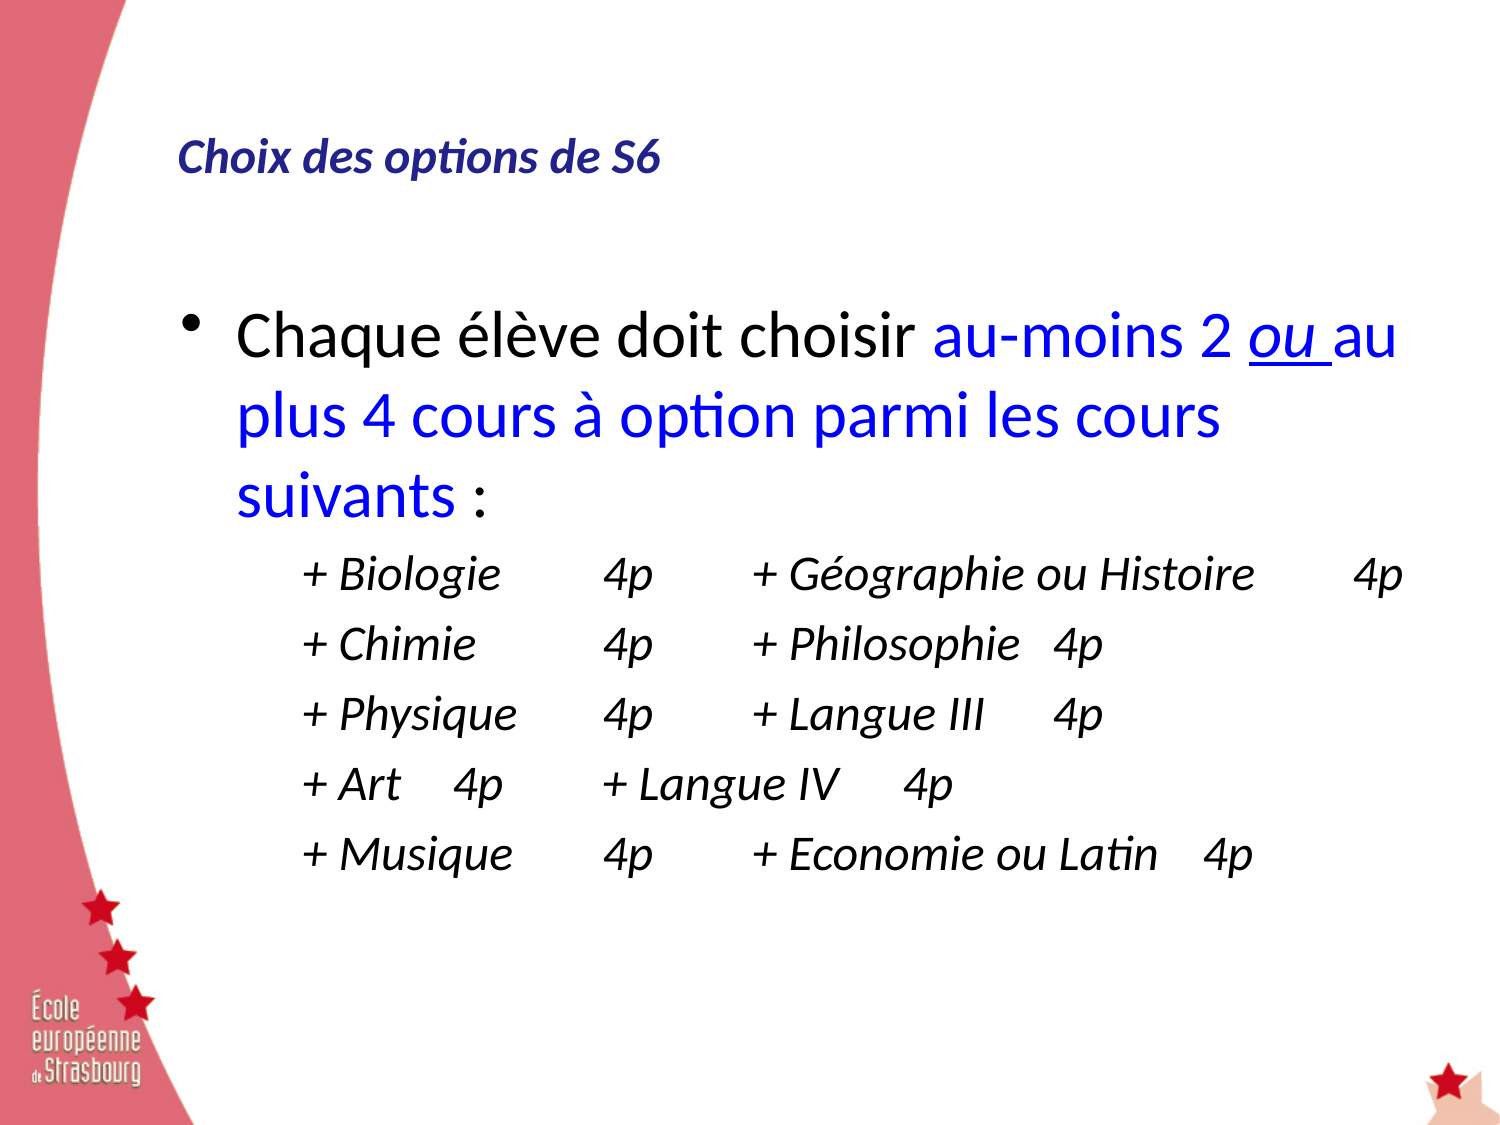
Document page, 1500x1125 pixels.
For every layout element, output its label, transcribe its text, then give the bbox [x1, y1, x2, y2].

title Choix des options de S6 [162, 99, 1438, 209]
list Chaque élève doit choisir au-moins 2 ou au plus 4 cours à option parmi les cours suivants : + Biologie 4p + Géographie ou Histoire 4p + Chimie 4p + Philosophie 4p + Physique 4p + Langue III 4p + Art 4p + Langue IV 4p + Musique 4p + Economie ou Latin 4p [165, 283, 1436, 963]
picture [0, 0, 1500, 1125]
